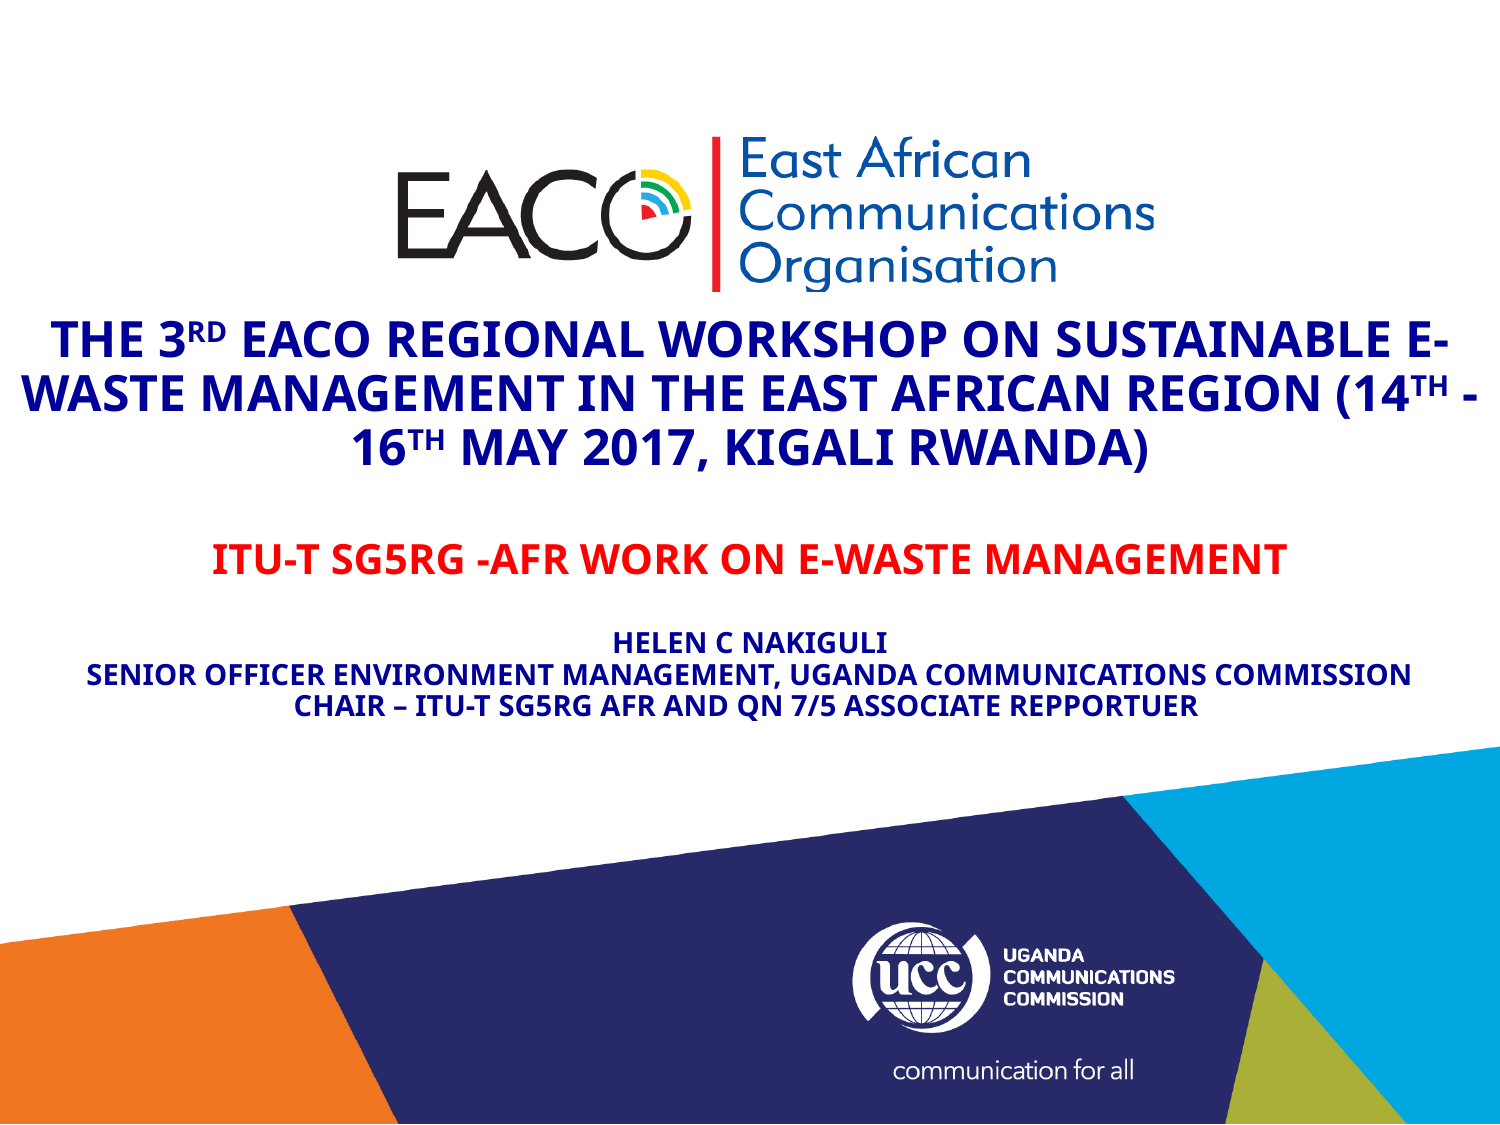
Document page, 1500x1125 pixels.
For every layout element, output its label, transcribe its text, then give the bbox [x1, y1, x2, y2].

picture [397, 136, 1154, 292]
picture [0, 745, 1500, 1124]
title THE 3RD EACO REGIONAL WORKSHOP ON SUSTAINABLE E-WASTE MANAGEMENT IN THE EAST AFRICAN REGION (14TH -16TH MAY 2017, KIGALI RWANDA) ITU-T SG5RG -AFR WORK ON E-WASTE MANAGEMENT HELEN C NAKIGULI SENIOR OFFICER ENVIRONMENT MANAGEMENT, UGANDA COMMUNICATIONS COMMISSION CHAIR – ITU-T SG5RG AFR AND QN 7/5 ASSOCIATE REPPORTUER [0, 59, 1500, 731]
